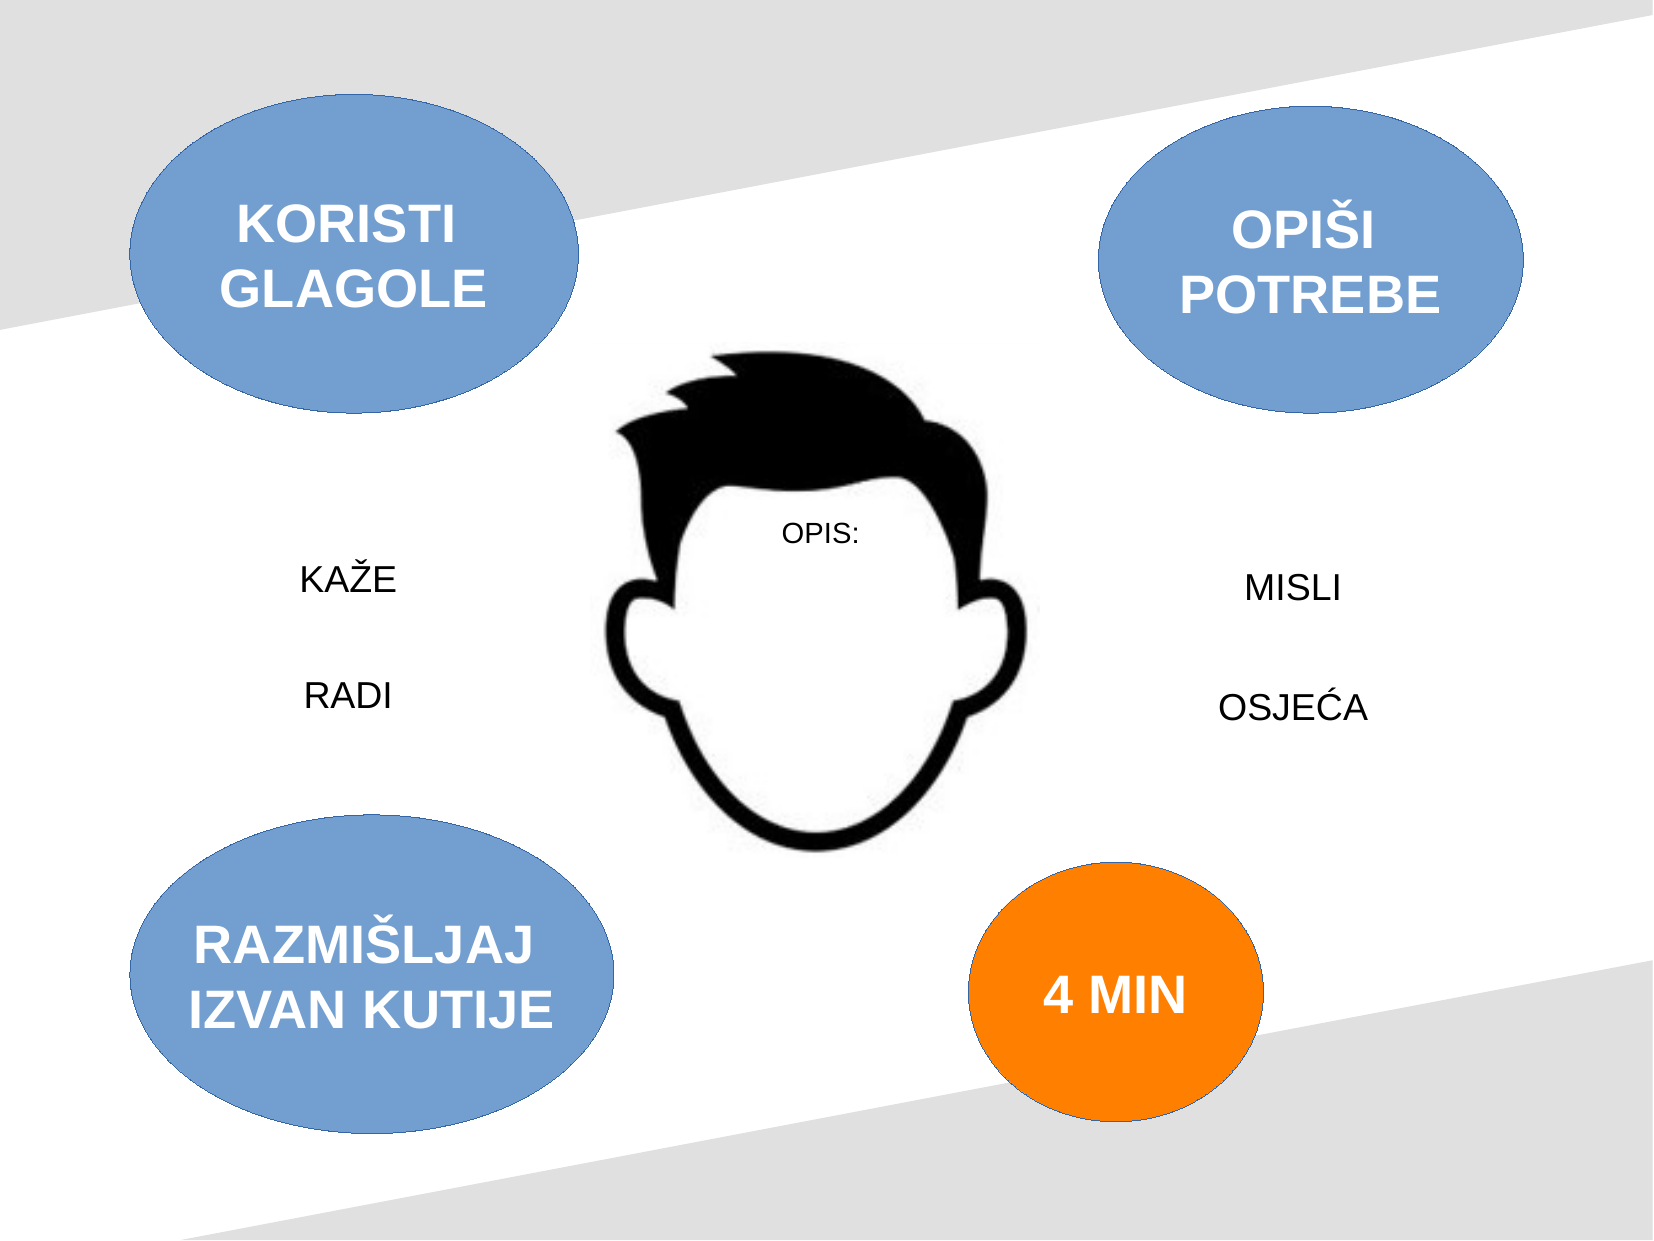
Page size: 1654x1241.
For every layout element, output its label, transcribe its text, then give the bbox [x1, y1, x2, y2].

text_box 4 MIN [968, 862, 1264, 1122]
text_box KAŽE [177, 547, 520, 608]
picture [590, 342, 1040, 858]
text_box KORISTI GLAGOLE [129, 94, 579, 414]
text_box RAZMIŠLJAJ IZVAN KUTIJE [129, 814, 614, 1134]
text_box OSJEĆA [1122, 675, 1465, 736]
text_box RADI [177, 663, 520, 724]
text_box OPIŠI POTREBE [1098, 106, 1524, 414]
text_box MISLI [1122, 555, 1465, 615]
